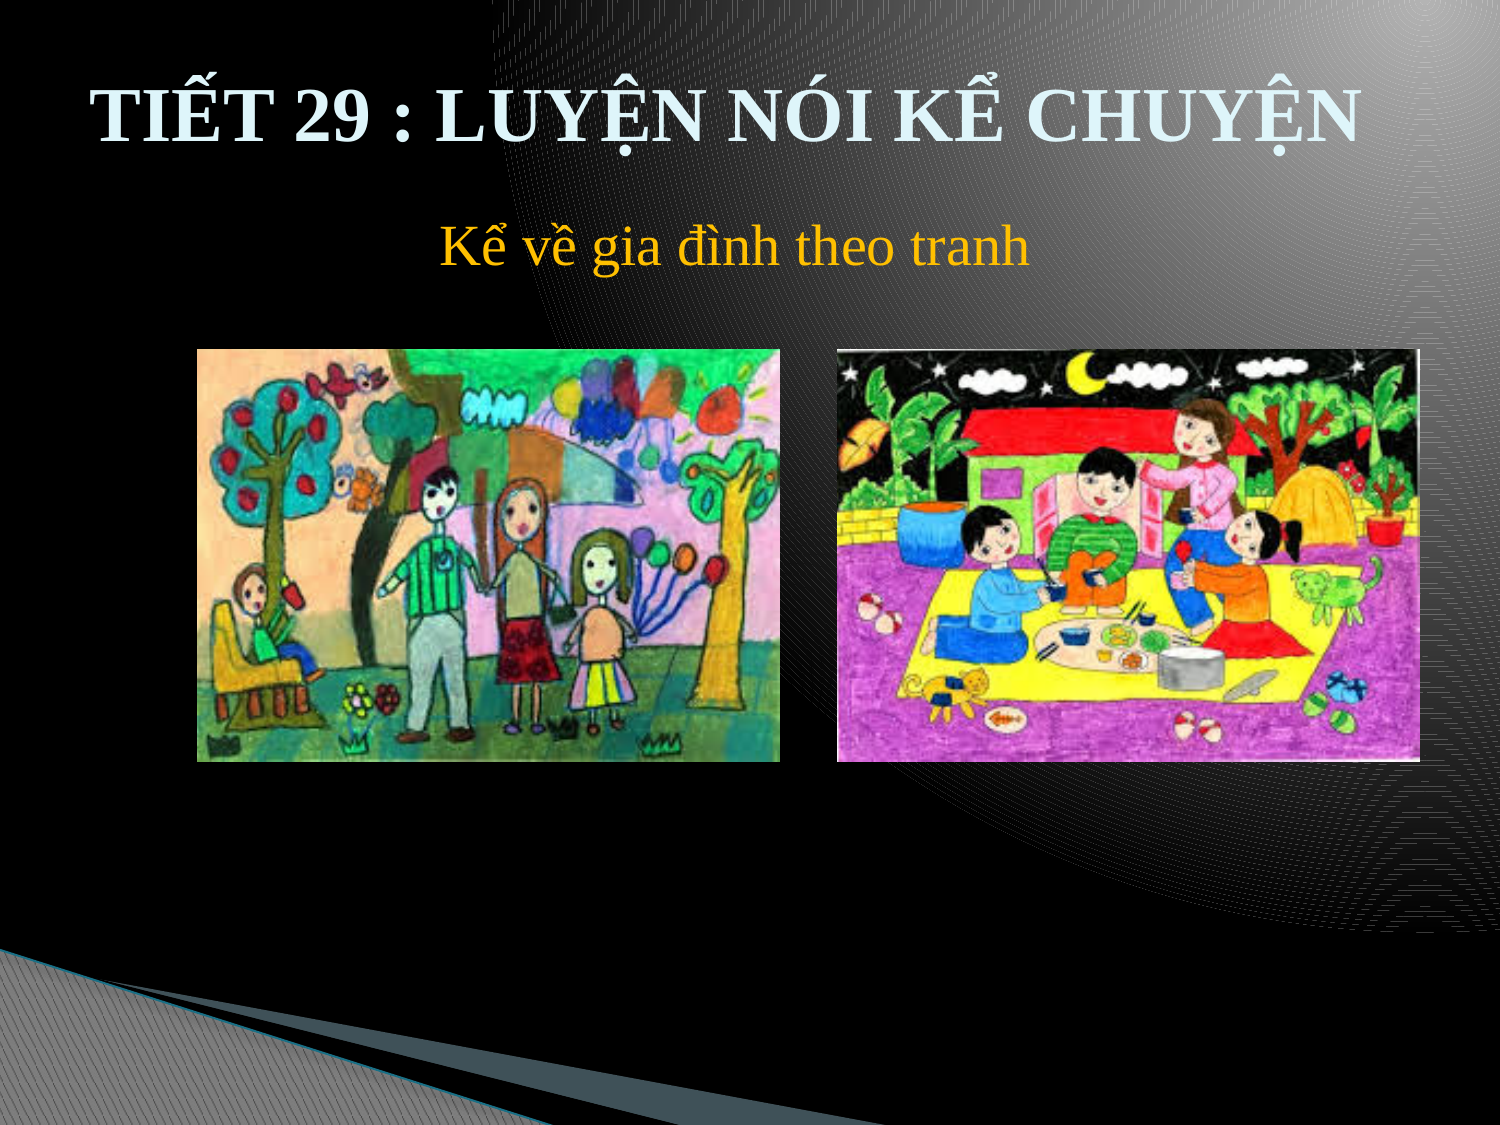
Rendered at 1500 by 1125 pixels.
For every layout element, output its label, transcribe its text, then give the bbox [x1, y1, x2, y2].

picture [0, 952, 543, 1125]
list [197, 349, 780, 763]
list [837, 349, 1420, 763]
title TIẾT 29 : LUYỆN NÓI KỂ CHUYỆN [75, 45, 1425, 175]
text_box Kể về gia đình theo tranh [425, 200, 1050, 285]
